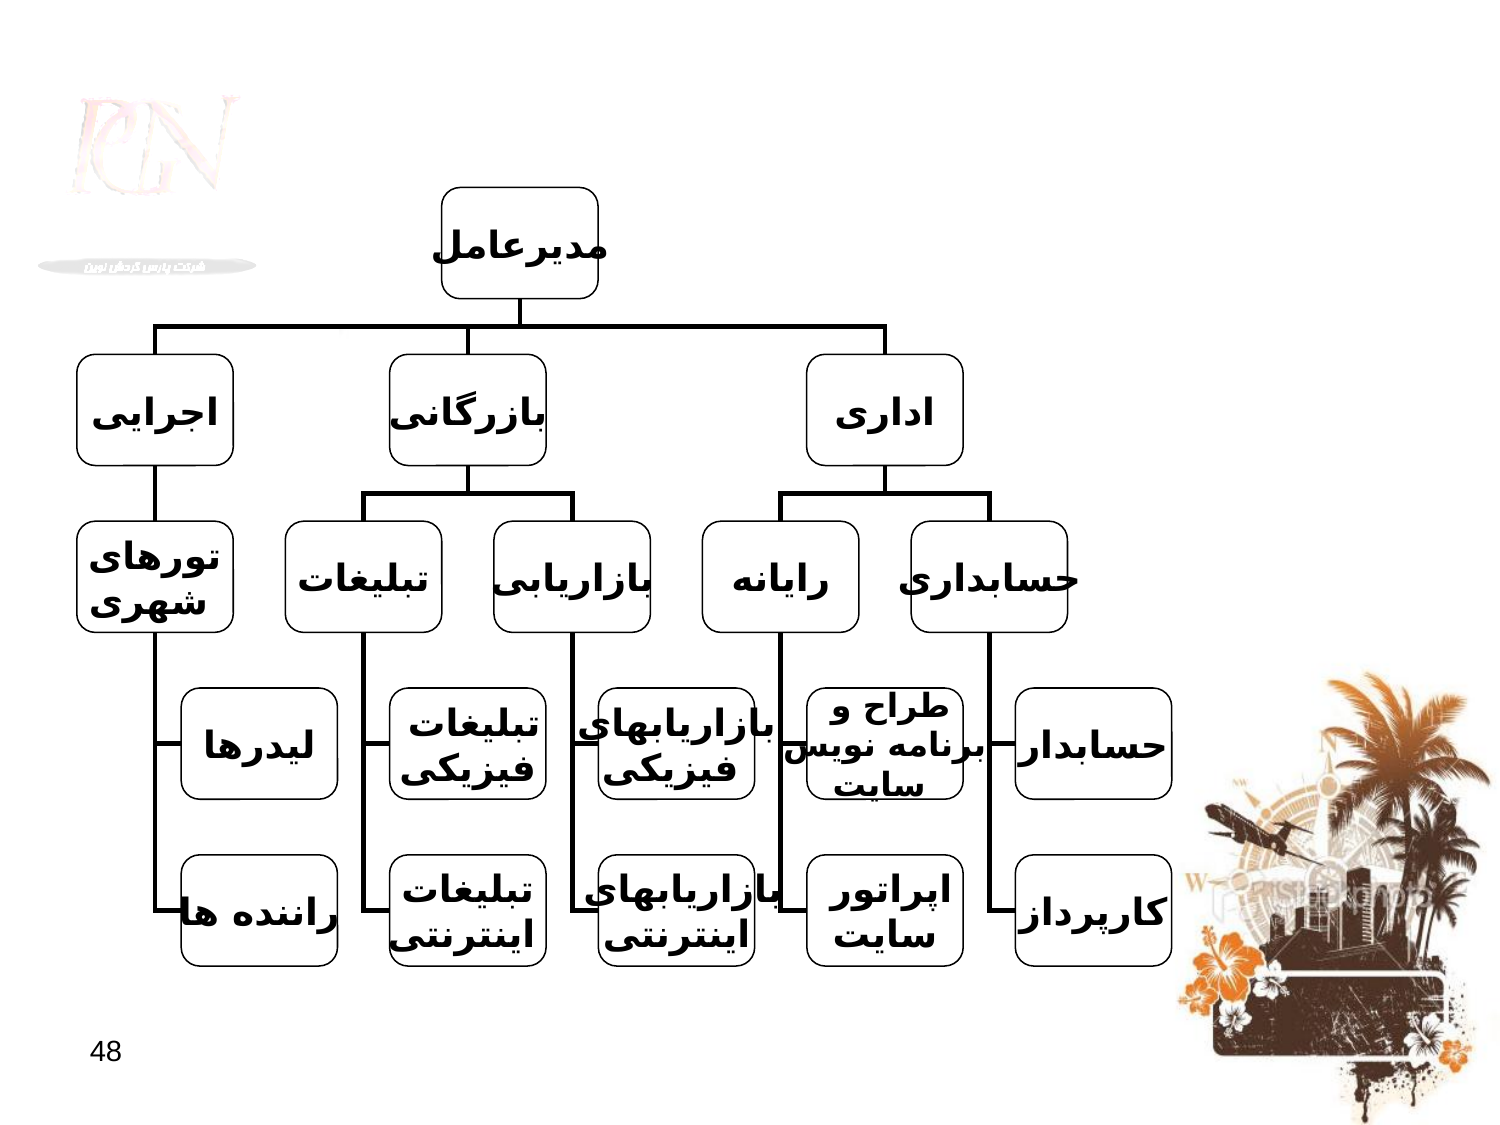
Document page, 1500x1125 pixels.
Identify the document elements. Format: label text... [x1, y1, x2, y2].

text_box 48 [75, 1024, 334, 1103]
picture [339, 327, 1500, 1125]
picture [23, 34, 270, 282]
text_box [76, 187, 1173, 967]
